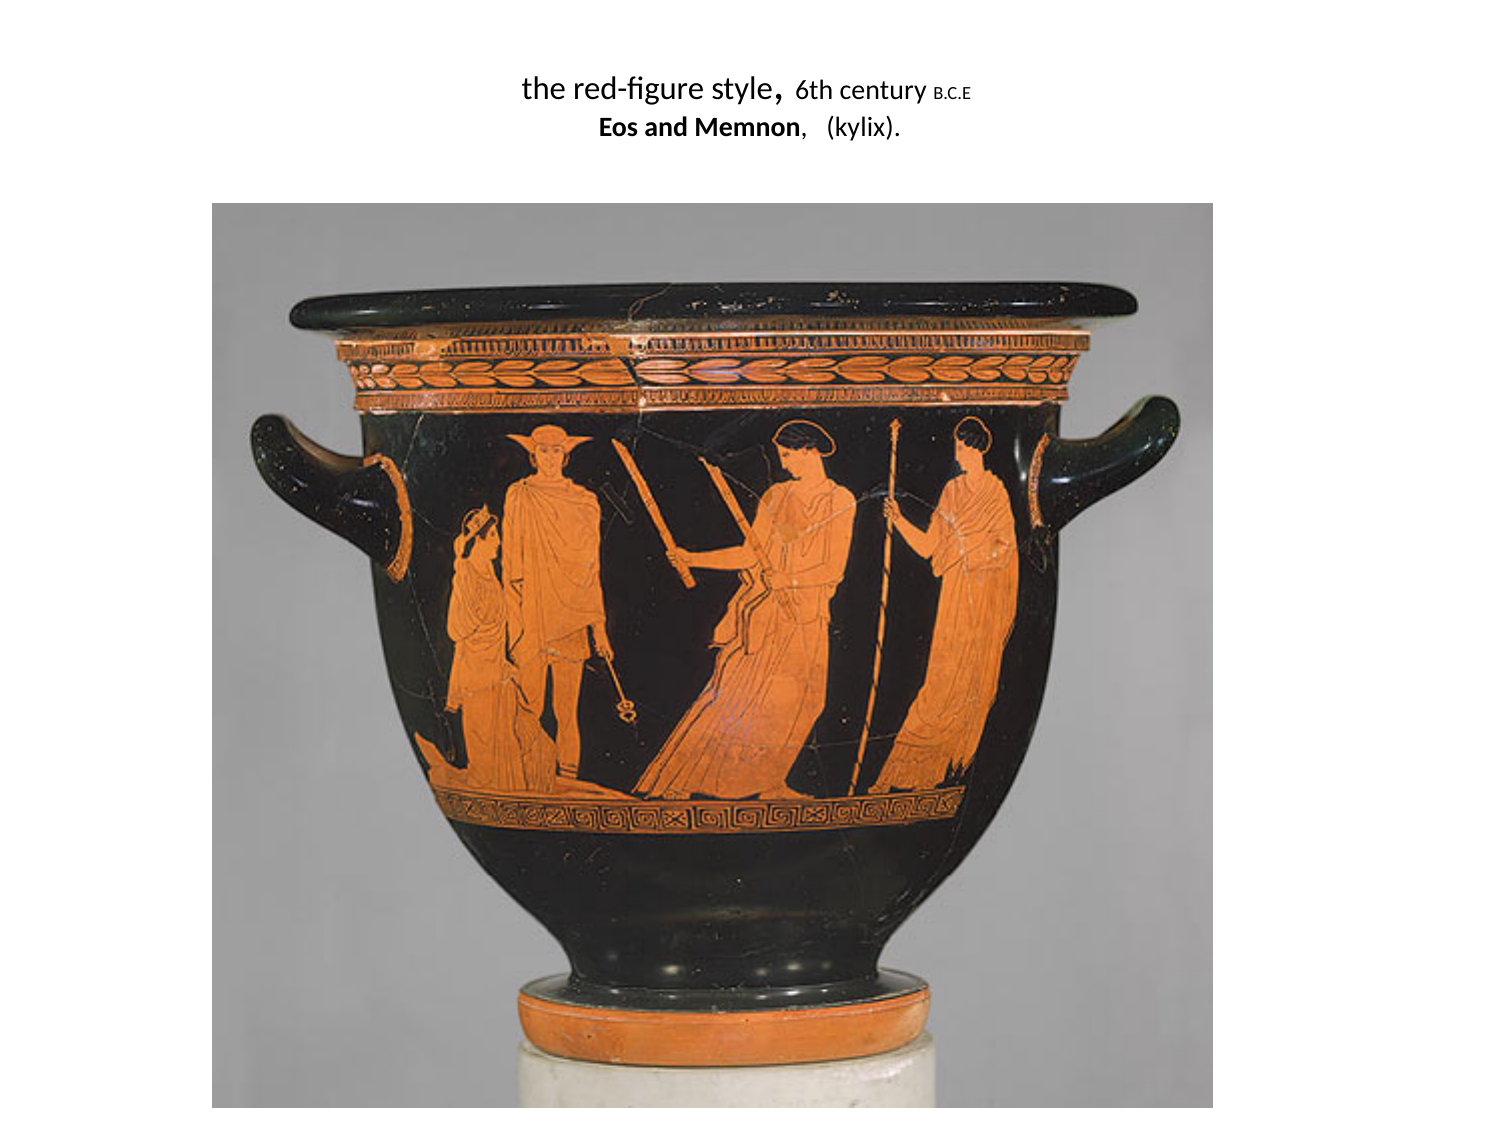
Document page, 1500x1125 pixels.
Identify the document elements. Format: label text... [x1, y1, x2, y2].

title the red-figure style, 6th century B.C.E Eos and Memnon, (kylix). [75, 45, 1425, 150]
picture [212, 203, 1213, 1109]
